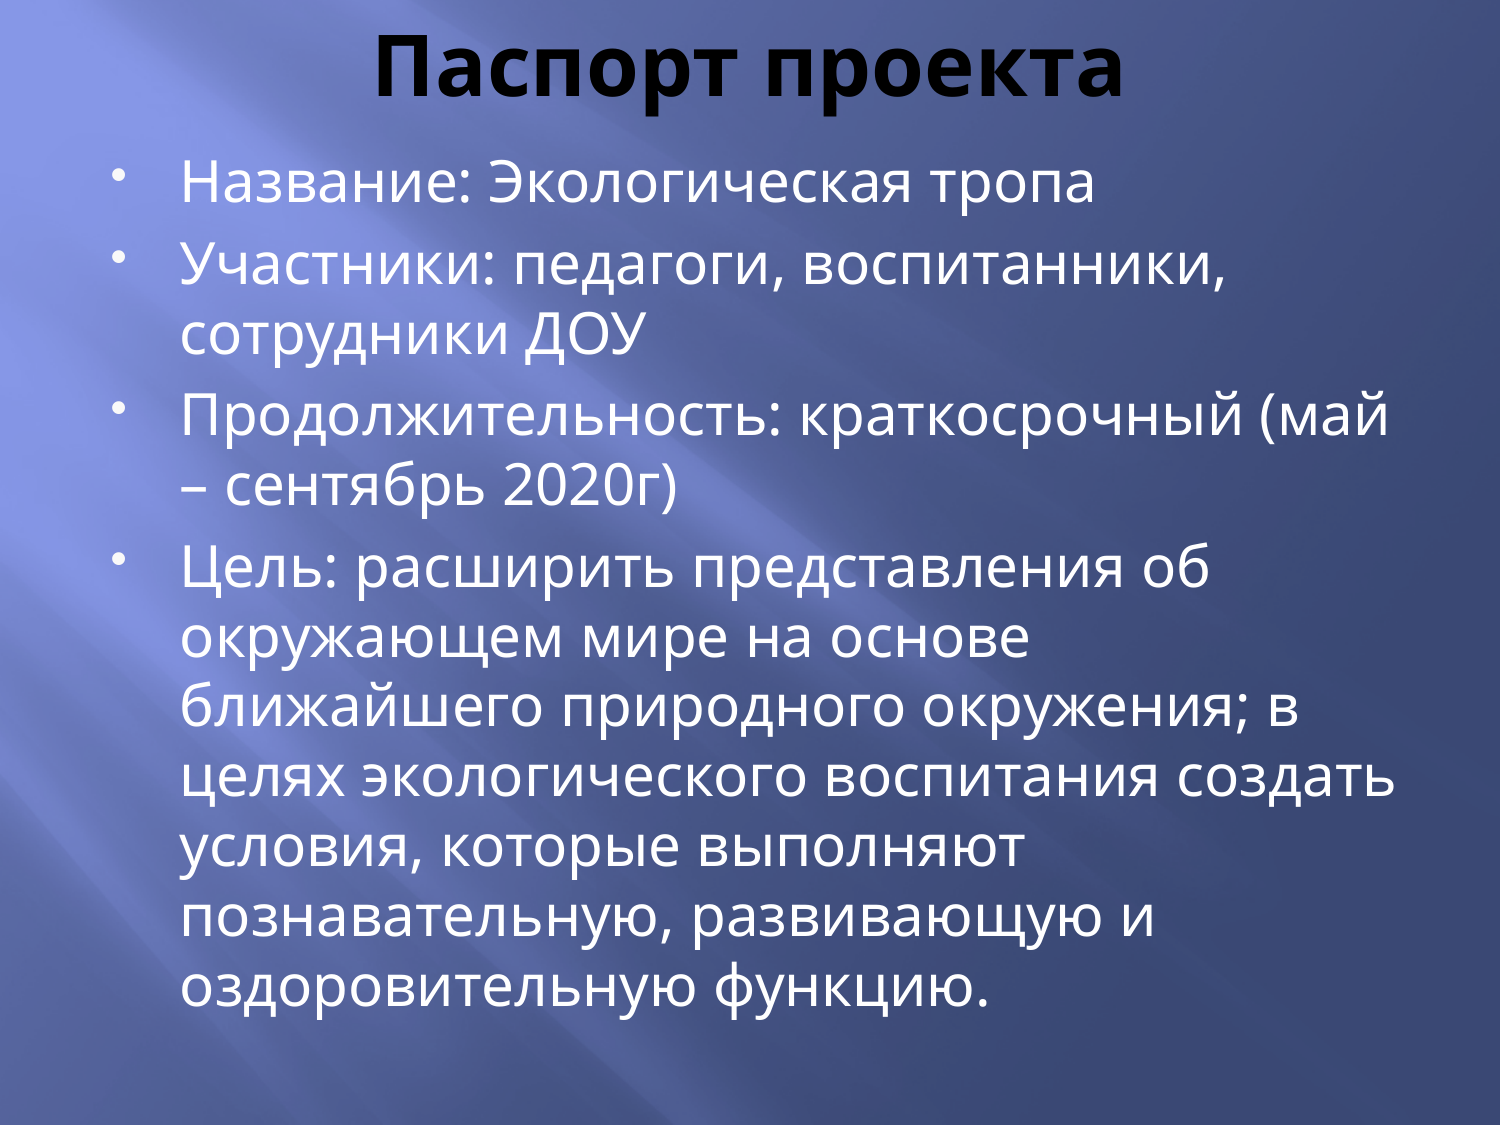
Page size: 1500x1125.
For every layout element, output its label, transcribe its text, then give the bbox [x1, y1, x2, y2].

list Название: Экологическая тропа Участники: педагоги, воспитанники, сотрудники ДОУ Продолжительность: краткосрочный (май – сентябрь 2020г) Цель: расширить представления об окружающем мире на основе ближайшего природного окружения; в целях экологического воспитания создать условия, которые выполняют познавательную, развивающую и оздоровительную функцию. [75, 137, 1425, 1059]
title Паспорт проекта [75, 0, 1425, 126]
